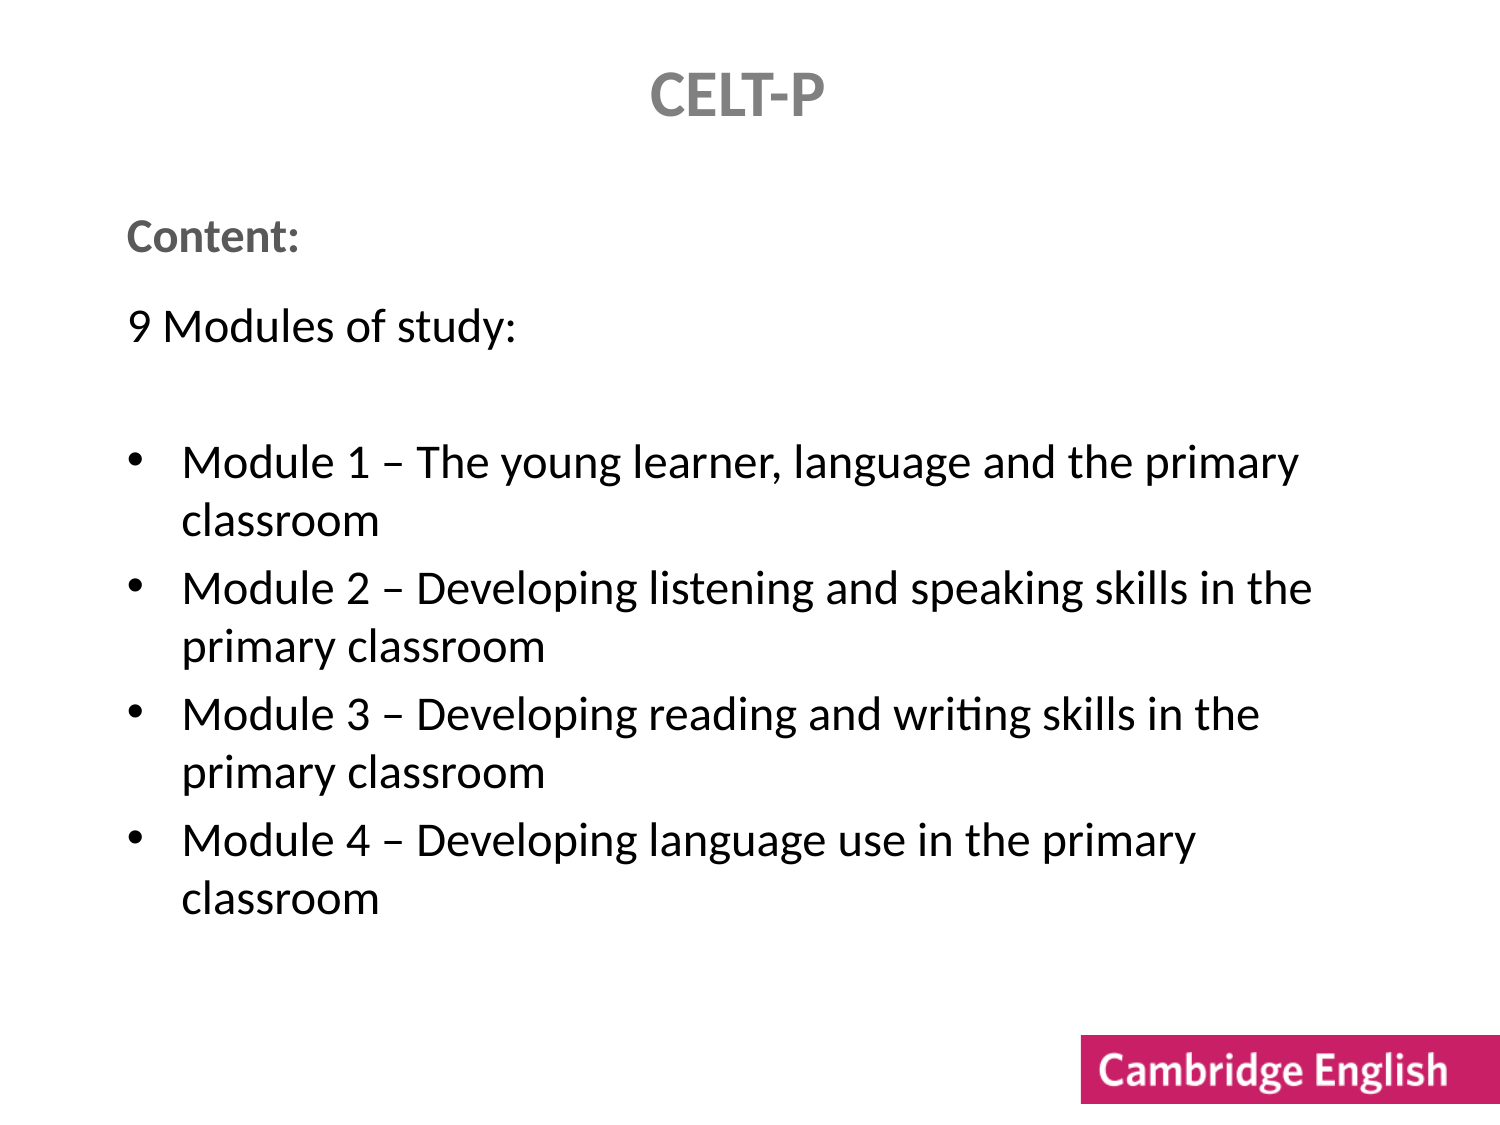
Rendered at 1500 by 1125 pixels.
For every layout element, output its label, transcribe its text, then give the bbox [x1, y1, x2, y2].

title CELT-P [100, 42, 1377, 171]
list Content: 9 Modules of study: Module 1 – The young learner, language and the primary classroom Module 2 – Developing listening and speaking skills in the primary classroom Module 3 – Developing reading and writing skills in the primary classroom Module 4 – Developing language use in the primary classroom [112, 196, 1389, 939]
